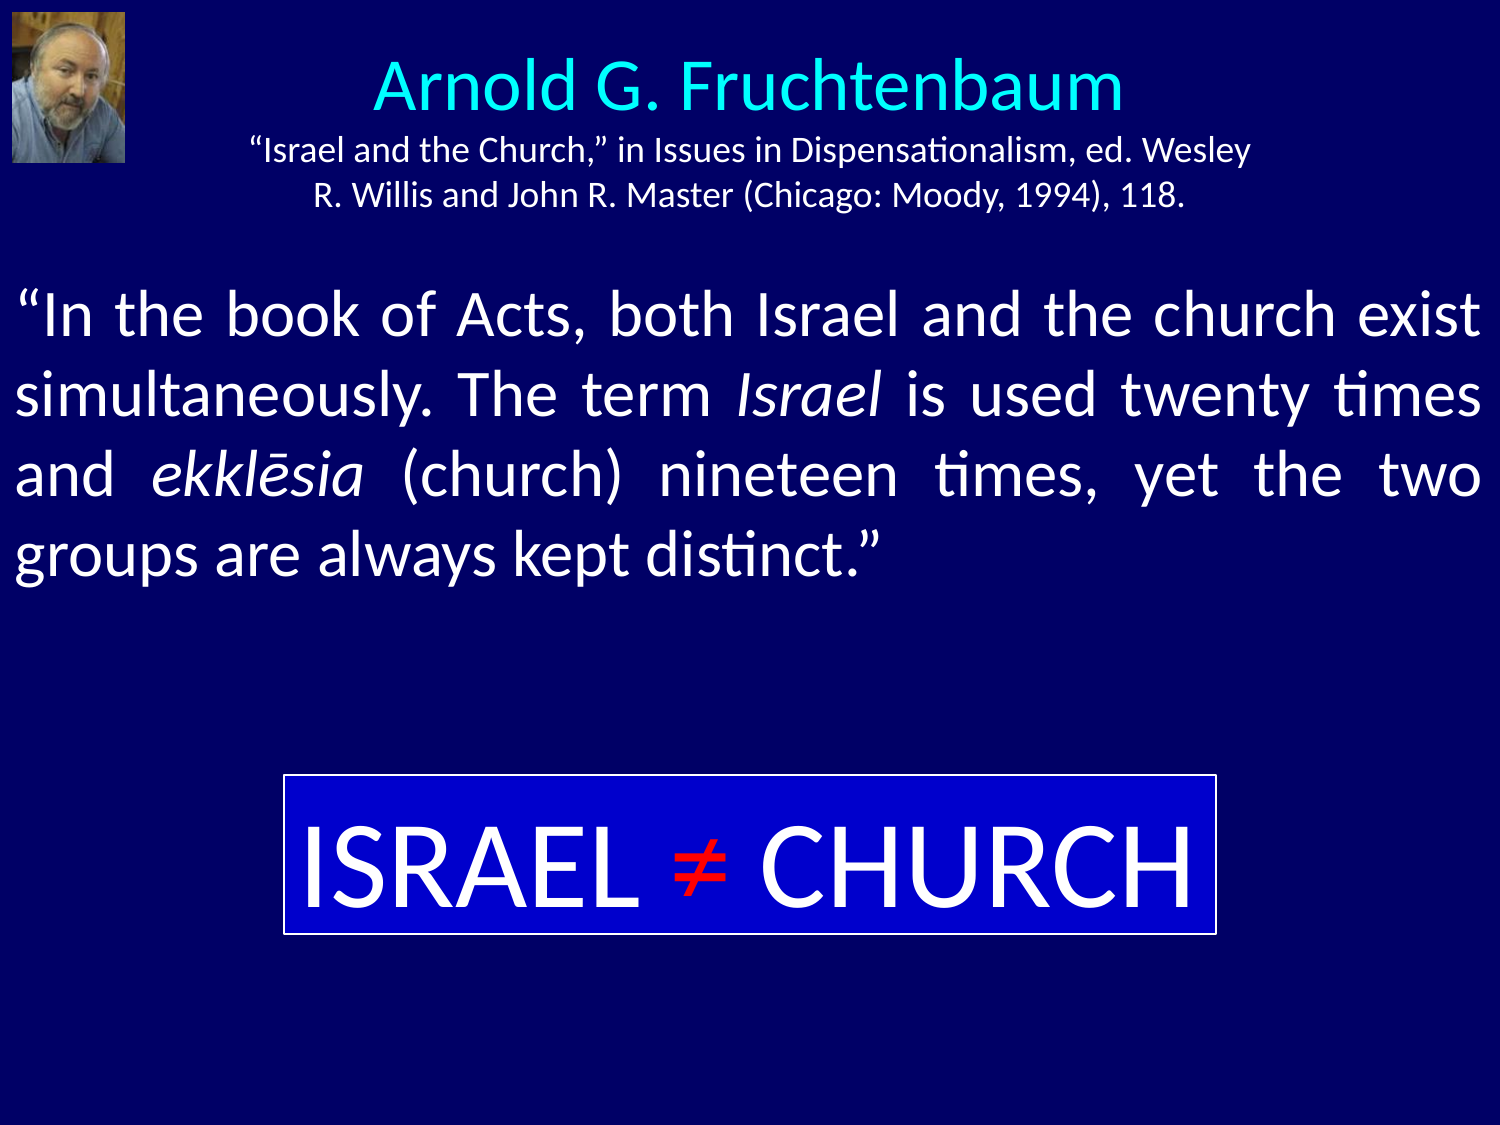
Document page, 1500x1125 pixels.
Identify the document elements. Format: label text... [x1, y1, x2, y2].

text_box “In the book of Acts, both Israel and the church exist simultaneously. The term Israel is used twenty times and ekklēsia (church) nineteen times, yet the two groups are always kept distinct.” [0, 262, 1498, 624]
title Arnold G. Fruchtenbaum “Israel and the Church,” in Issues in Dispensationalism, ed. Wesley R. Willis and John R. Master (Chicago: Moody, 1994), 118. [227, 37, 1273, 213]
picture [12, 11, 125, 163]
text_box ISRAEL ≠ CHURCH [283, 774, 1217, 935]
